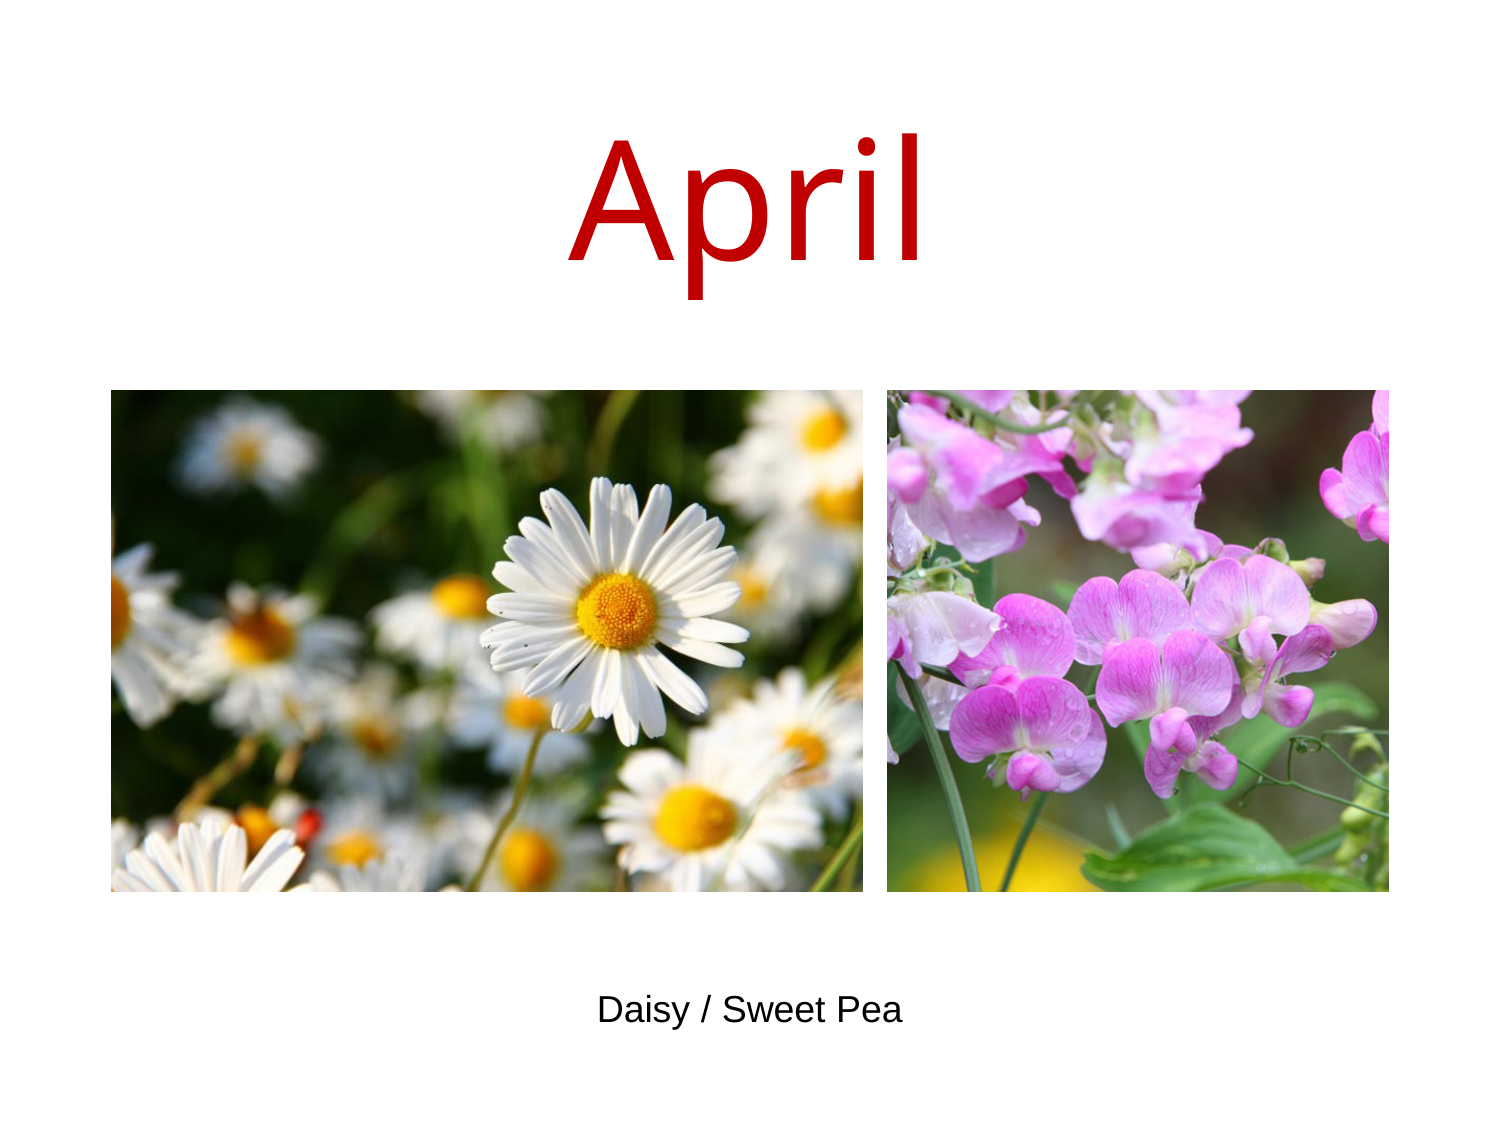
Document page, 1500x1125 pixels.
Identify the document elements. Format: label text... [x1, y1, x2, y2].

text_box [110, 389, 1390, 892]
text_box April [124, 86, 1376, 302]
text_box Daisy / Sweet Pea [433, 977, 1067, 1038]
